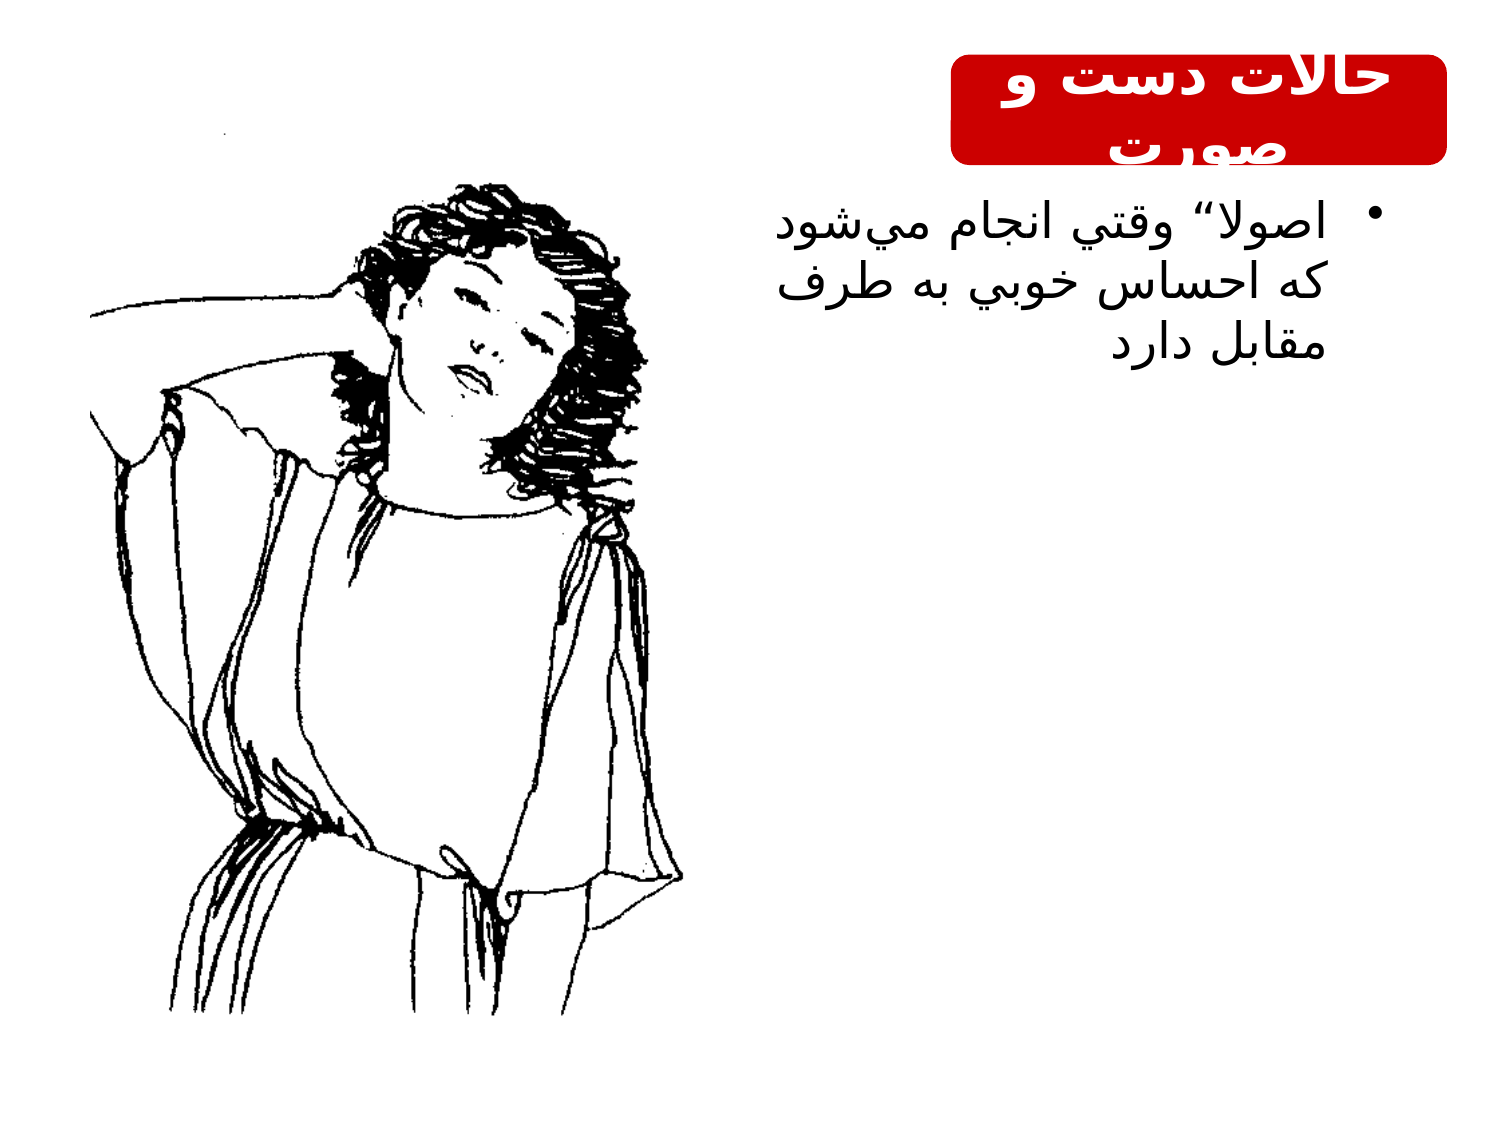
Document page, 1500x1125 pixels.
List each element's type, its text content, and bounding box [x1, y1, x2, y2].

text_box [88, 122, 749, 1036]
text_box حالات دست و صورت [950, 54, 1447, 166]
text_box اصولا“ وقتي انجام مي‌شود كه احساس خوبي به طرف مقابل دارد [754, 180, 1400, 279]
